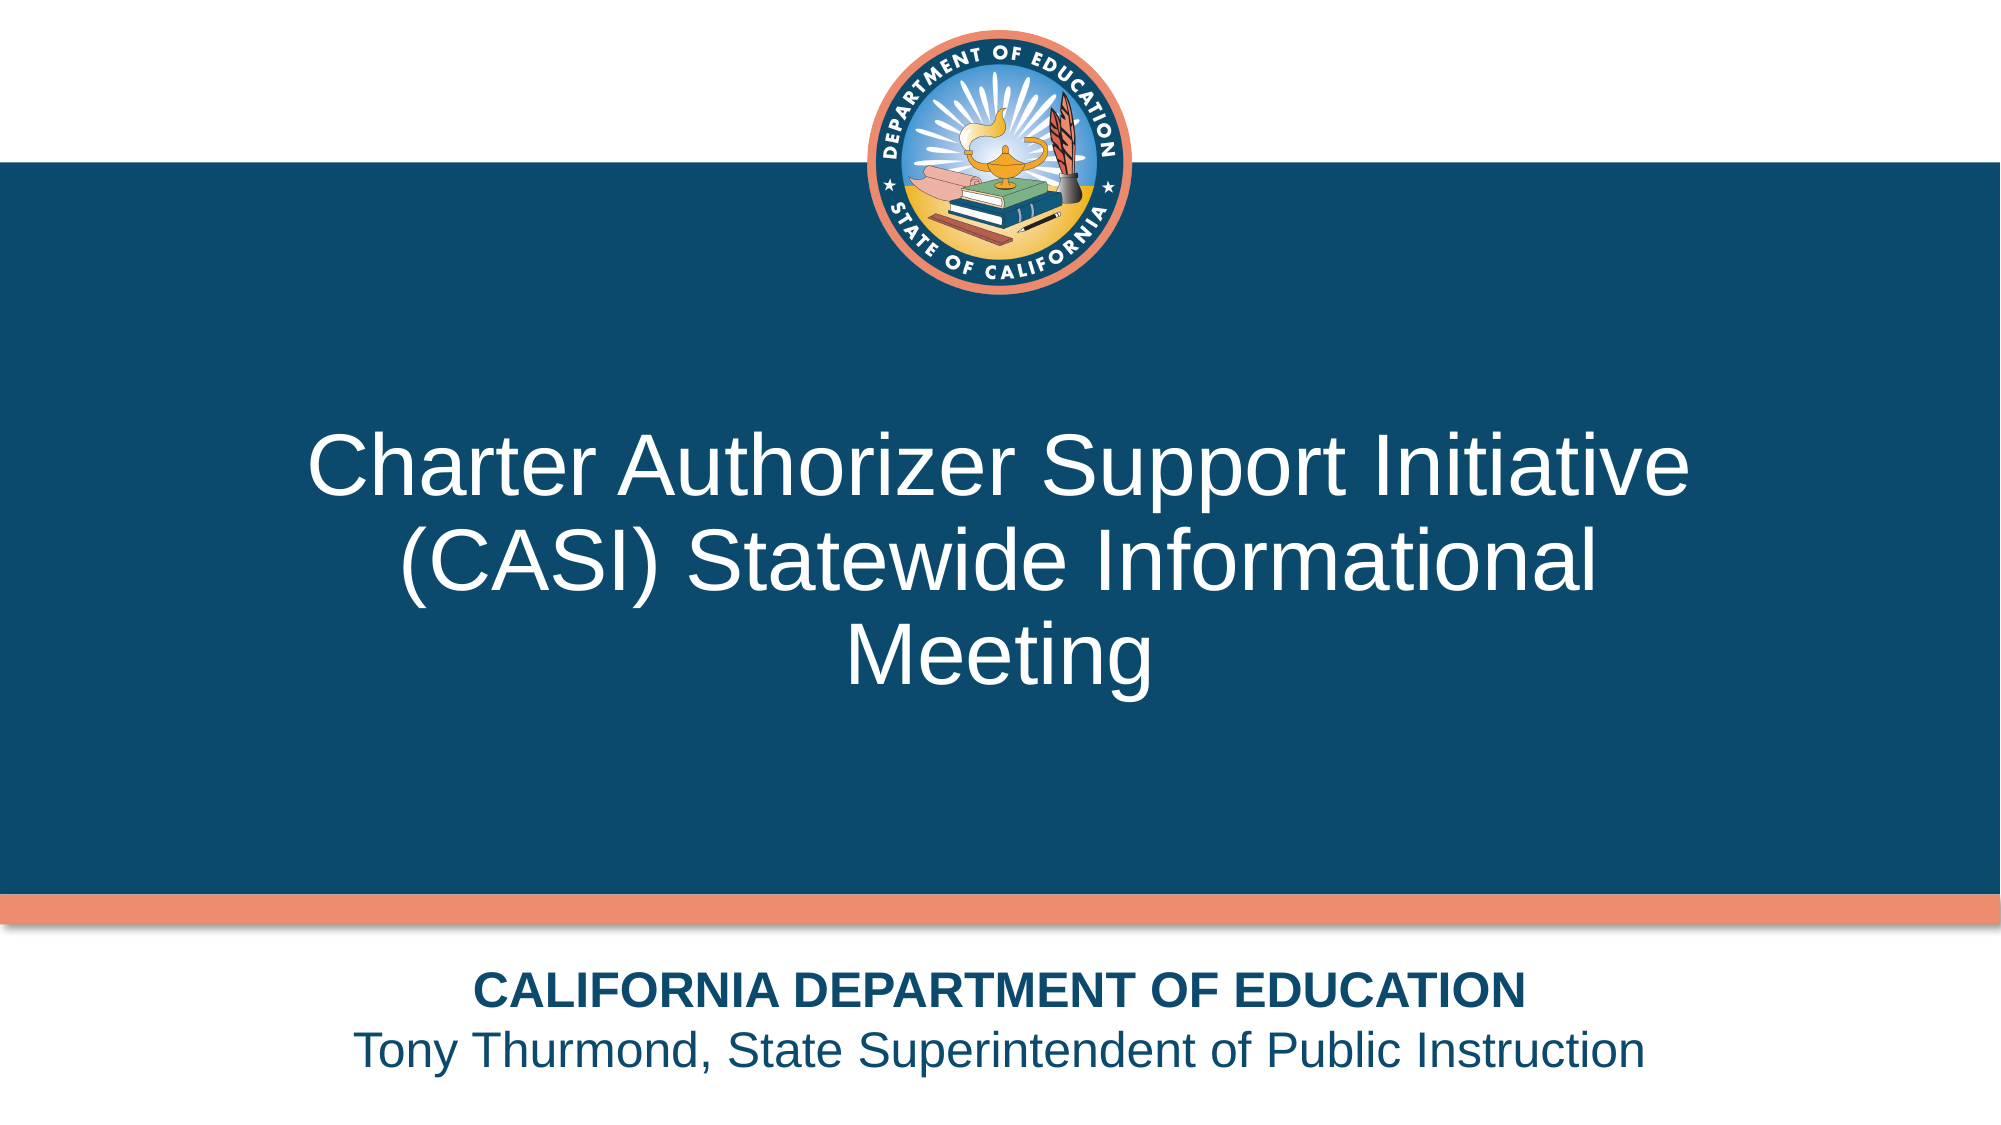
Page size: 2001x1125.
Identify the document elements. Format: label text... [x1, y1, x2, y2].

title Charter Authorizer Support Initiative (CASI) Statewide Informational Meeting [249, 412, 1750, 713]
picture [865, 26, 1135, 299]
